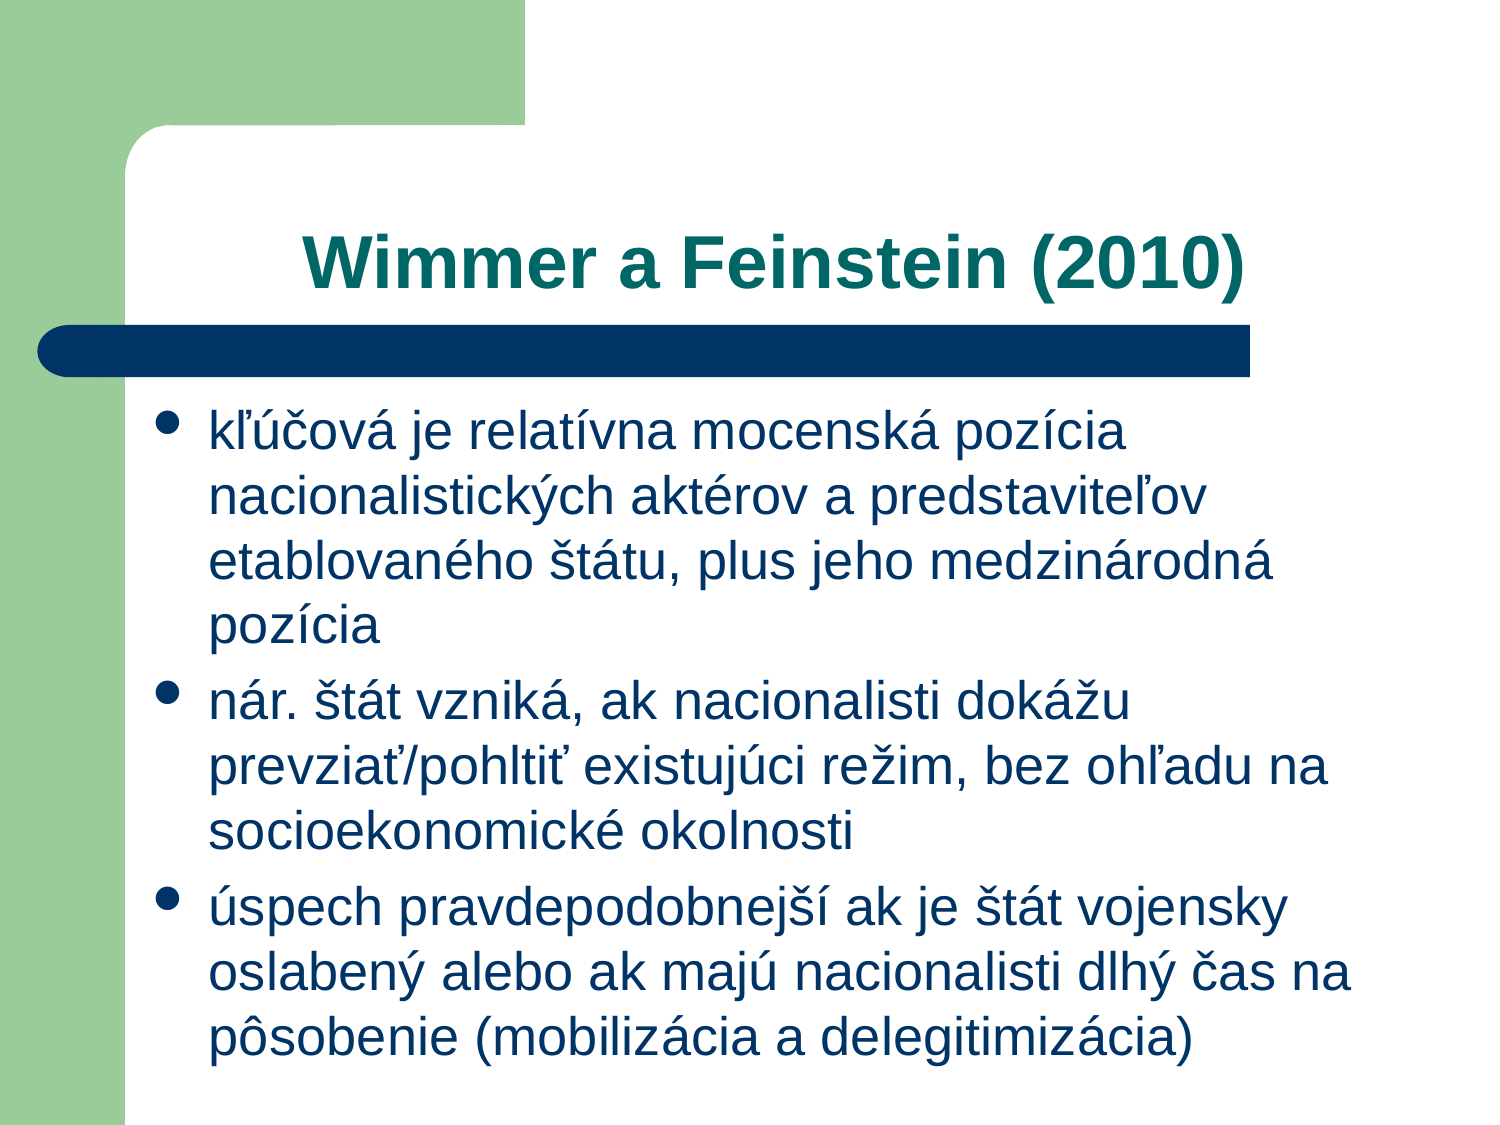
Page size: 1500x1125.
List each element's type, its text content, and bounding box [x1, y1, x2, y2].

title Wimmer a Feinstein (2010) [125, 125, 1425, 313]
list kľúčová je relatívna mocenská pozícia nacionalistických aktérov a predstaviteľov etablovaného štátu, plus jeho medzinárodná pozícia nár. štát vzniká, ak nacionalisti dokážu prevziať/pohltiť existujúci režim, bez ohľadu na socioekonomické okolnosti úspech pravdepodobnejší ak je štát vojensky oslabený alebo ak majú nacionalisti dlhý čas na pôsobenie (mobilizácia a delegitimizácia) [137, 387, 1400, 1125]
